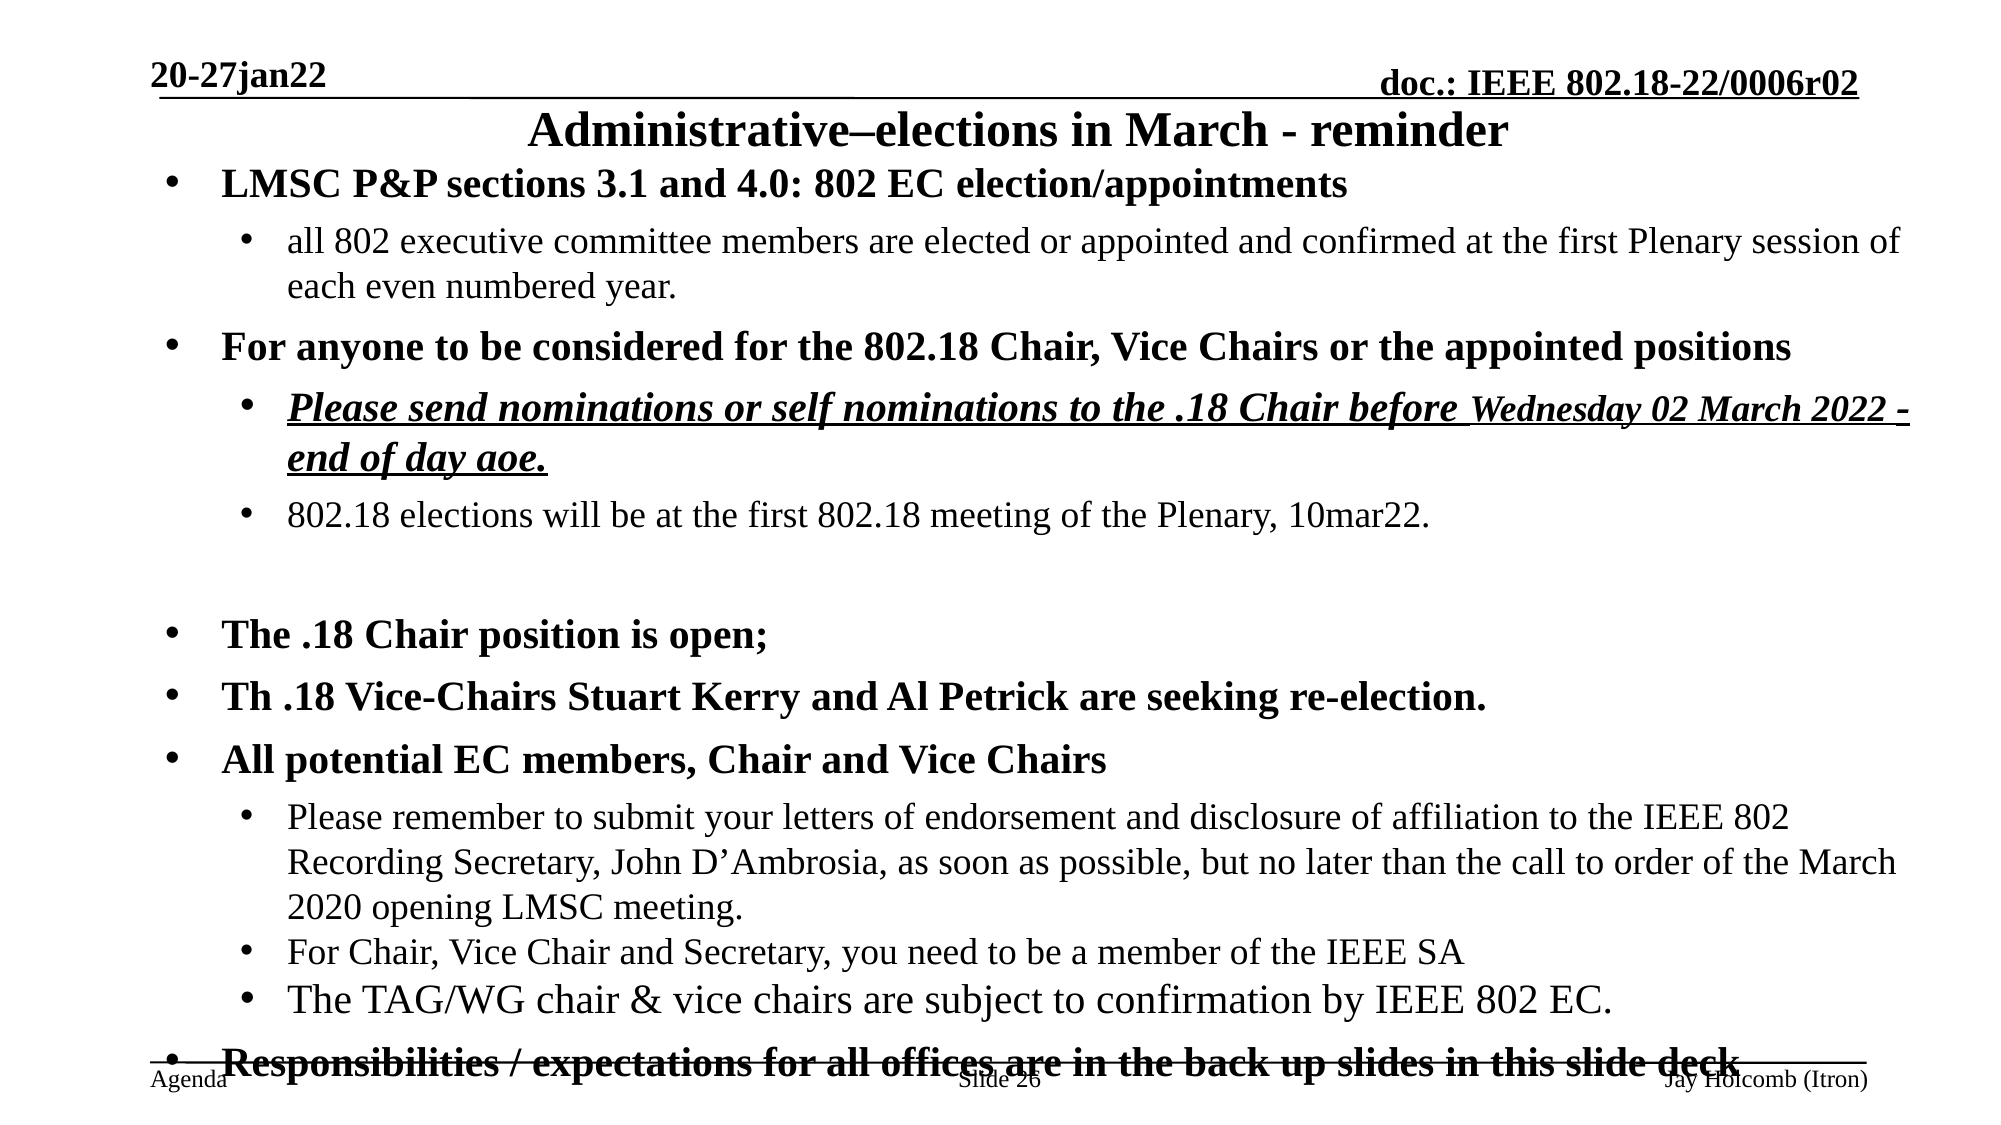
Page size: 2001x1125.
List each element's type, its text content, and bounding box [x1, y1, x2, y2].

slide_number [149, 49, 651, 95]
title Administrative–elections in March - reminder [362, 87, 1676, 148]
list LMSC P&P sections 3.1 and 4.0: 802 EC election/appointments all 802 executive committee members are elected or appointed and confirmed at the first Plenary session of each even numbered year. For anyone to be considered for the 802.18 Chair, Vice Chairs or the appointed positions Please send nominations or self nominations to the .18 Chair before Wednesday 02 March 2022 - end of day aoe. 802.18 elections will be at the first 802.18 meeting of the Plenary, 10mar22. The .18 Chair position is open; Th .18 Vice-Chairs Stuart Kerry and Al Petrick are seeking re-election. All potential EC members, Chair and Vice Chairs Please remember to submit your letters of endorsement and disclosure of affiliation to the IEEE 802 Recording Secretary, John D’Ambrosia, as soon as possible, but no later than the call to order of the March 2020 opening LMSC meeting. For Chair, Vice Chair and Secretary, you need to be a member of the IEEE SA The TAG/WG chair & vice chairs are subject to confirmation by IEEE 802 EC. Responsibilities / expectations for all offices are in the back up slides in this slide deck [149, 148, 1938, 1061]
footer Jay Holcomb (Itron) [1171, 1061, 1869, 1093]
slide_number Slide 26 [933, 1061, 1067, 1123]
